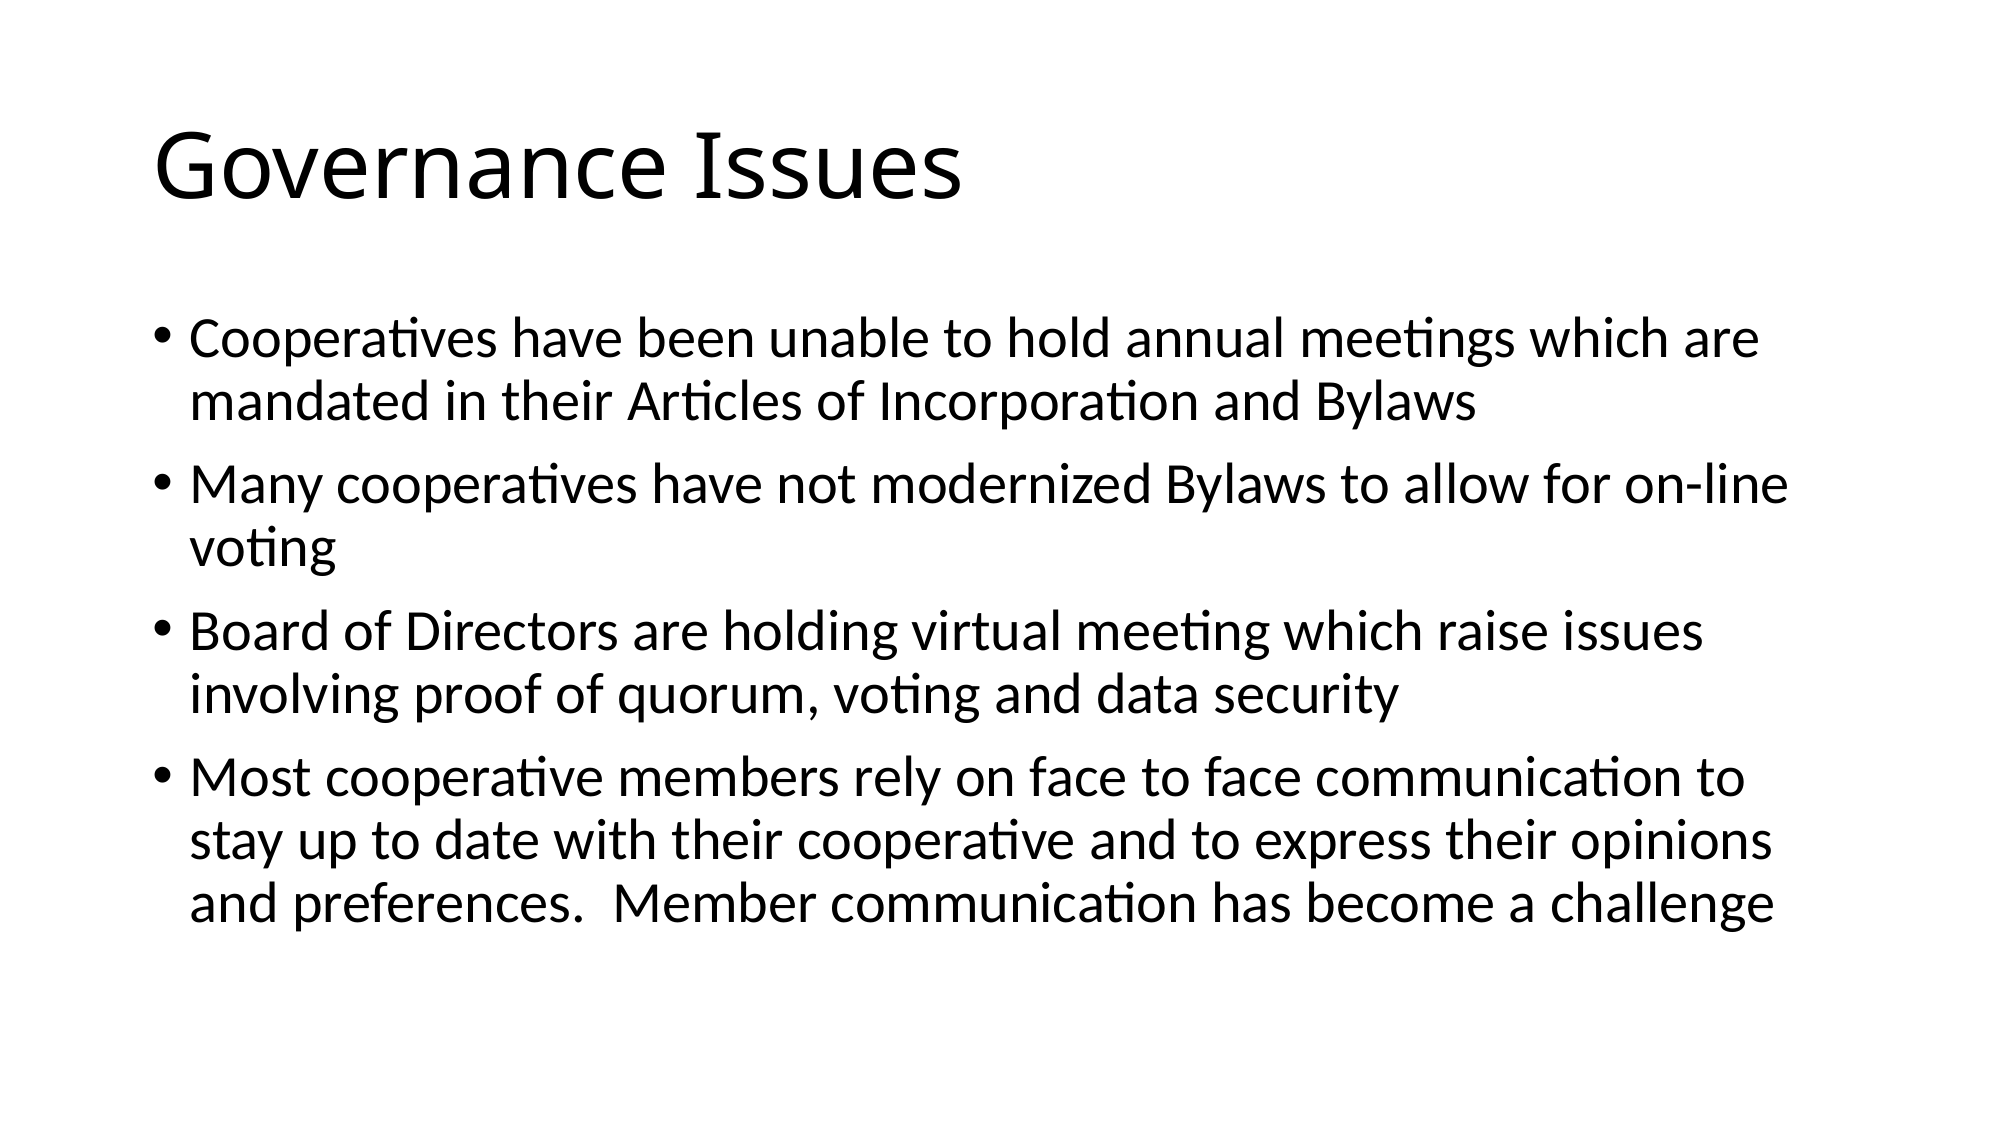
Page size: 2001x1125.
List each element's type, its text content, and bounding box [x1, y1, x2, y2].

list Cooperatives have been unable to hold annual meetings which are mandated in their Articles of Incorporation and Bylaws Many cooperatives have not modernized Bylaws to allow for on-line voting Board of Directors are holding virtual meeting which raise issues involving proof of quorum, voting and data security Most cooperative members rely on face to face communication to stay up to date with their cooperative and to express their opinions and preferences. Member communication has become a challenge [137, 299, 1863, 1014]
title Governance Issues [137, 59, 1863, 278]
